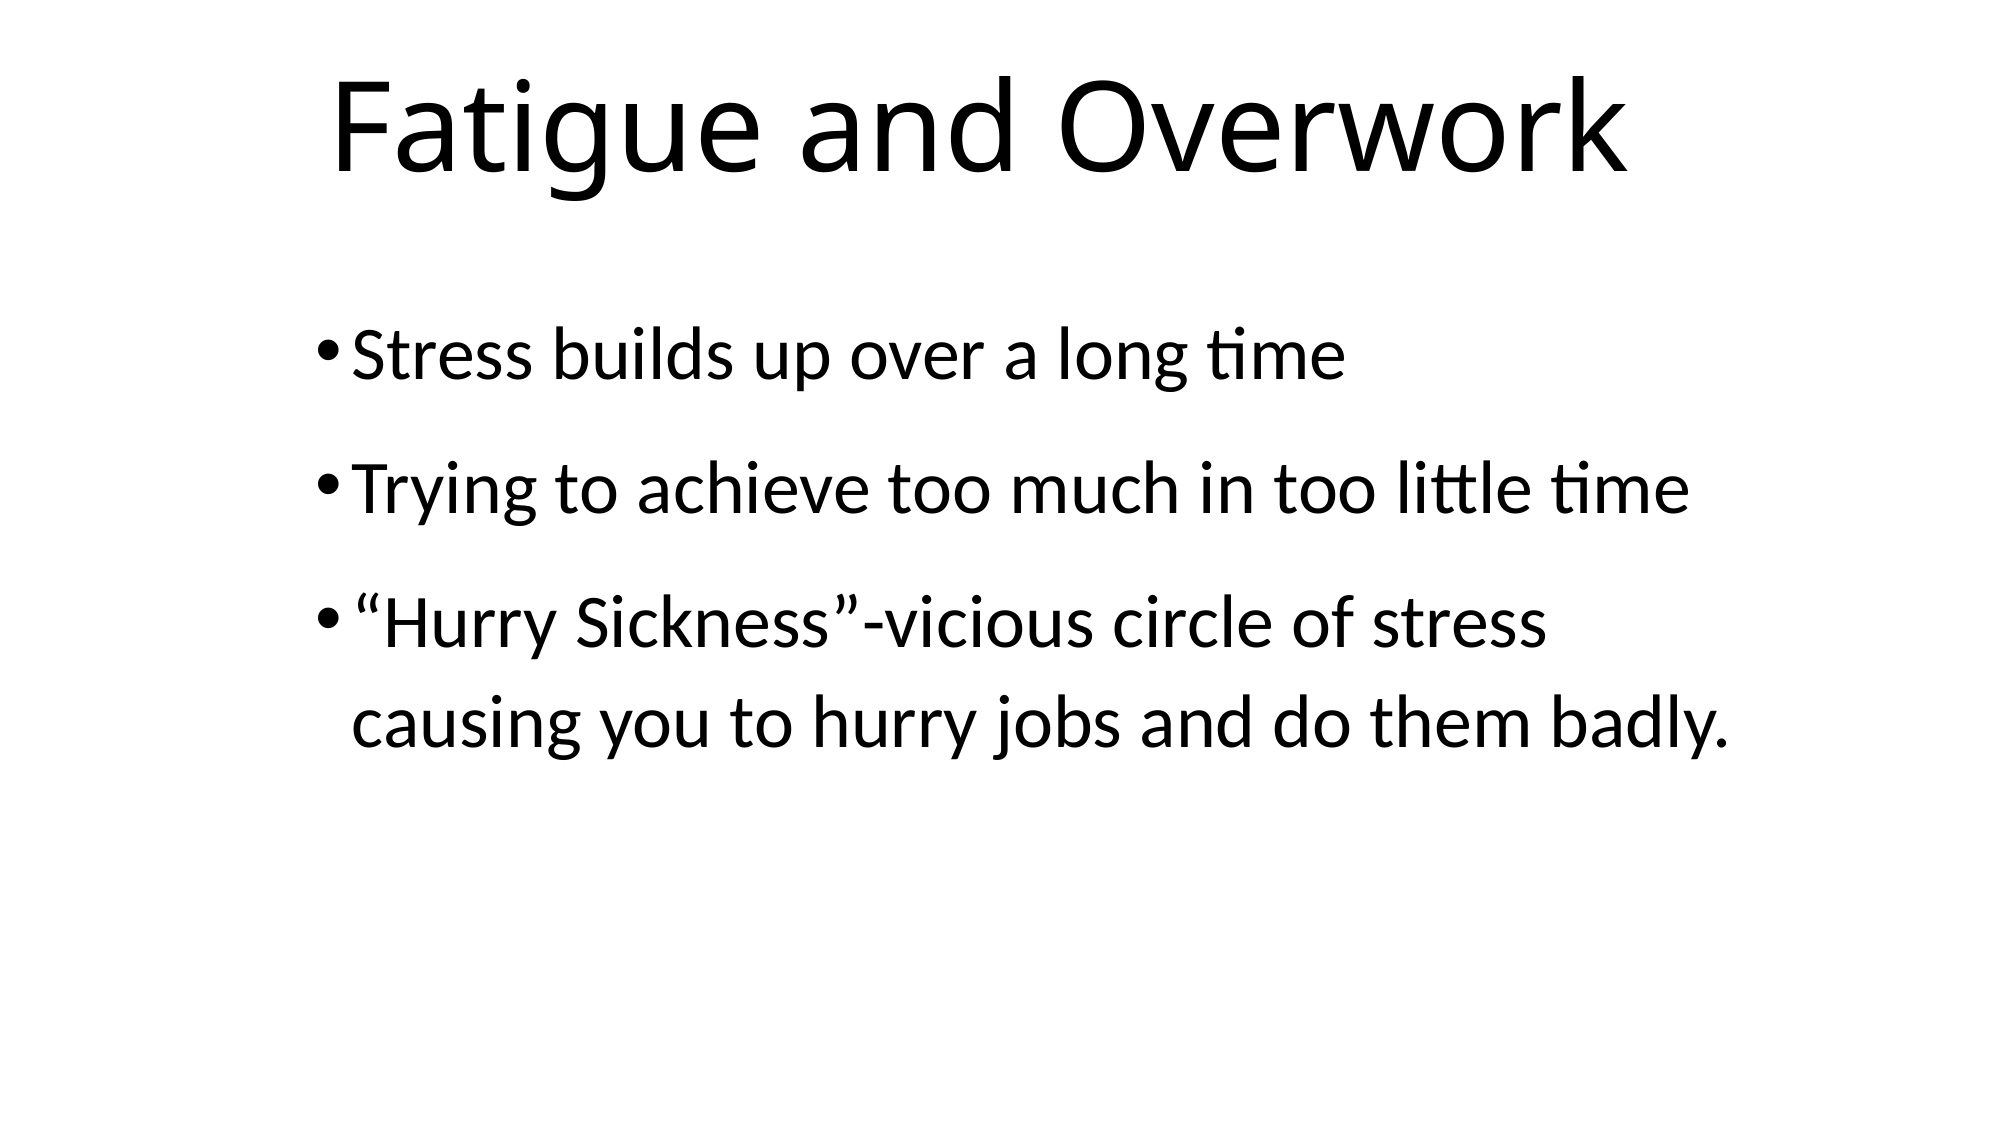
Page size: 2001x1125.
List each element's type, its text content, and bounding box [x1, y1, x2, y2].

title Fatigue and Overwork [312, 24, 1725, 238]
list Stress builds up over a long time Trying to achieve too much in too little time “Hurry Sickness”-vicious circle of stress causing you to hurry jobs and do them badly. [300, 287, 1750, 963]
